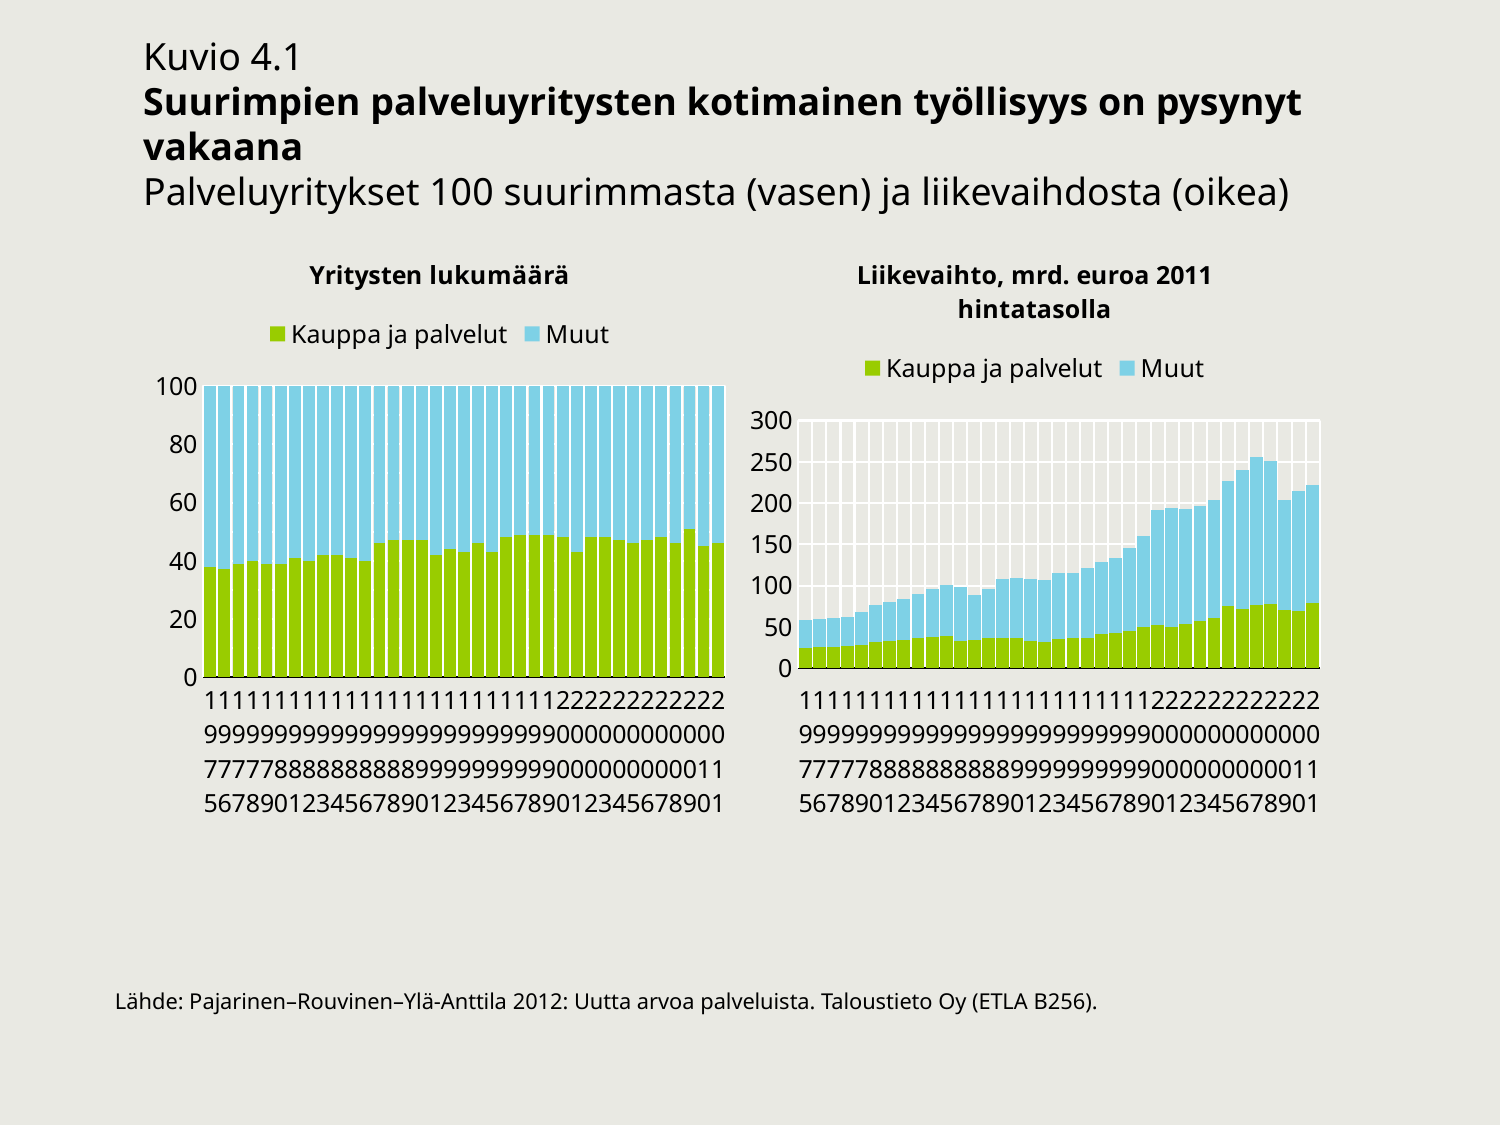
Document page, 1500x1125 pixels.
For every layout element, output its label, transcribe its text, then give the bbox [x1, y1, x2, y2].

text_box Lähde: Pajarinen–Rouvinen–Ylä-Anttila 2012: Uutta arvoa palveluista. Taloustieto Oy (ETLA B256). [115, 987, 1100, 1014]
chart [142, 229, 1332, 833]
text_box Kuvio 4.1 Suurimpien palveluyritysten kotimainen työllisyys on pysynyt vakaana Palveluyritykset 100 suurimmasta (vasen) ja liikevaihdosta (oikea) [143, 33, 1459, 214]
